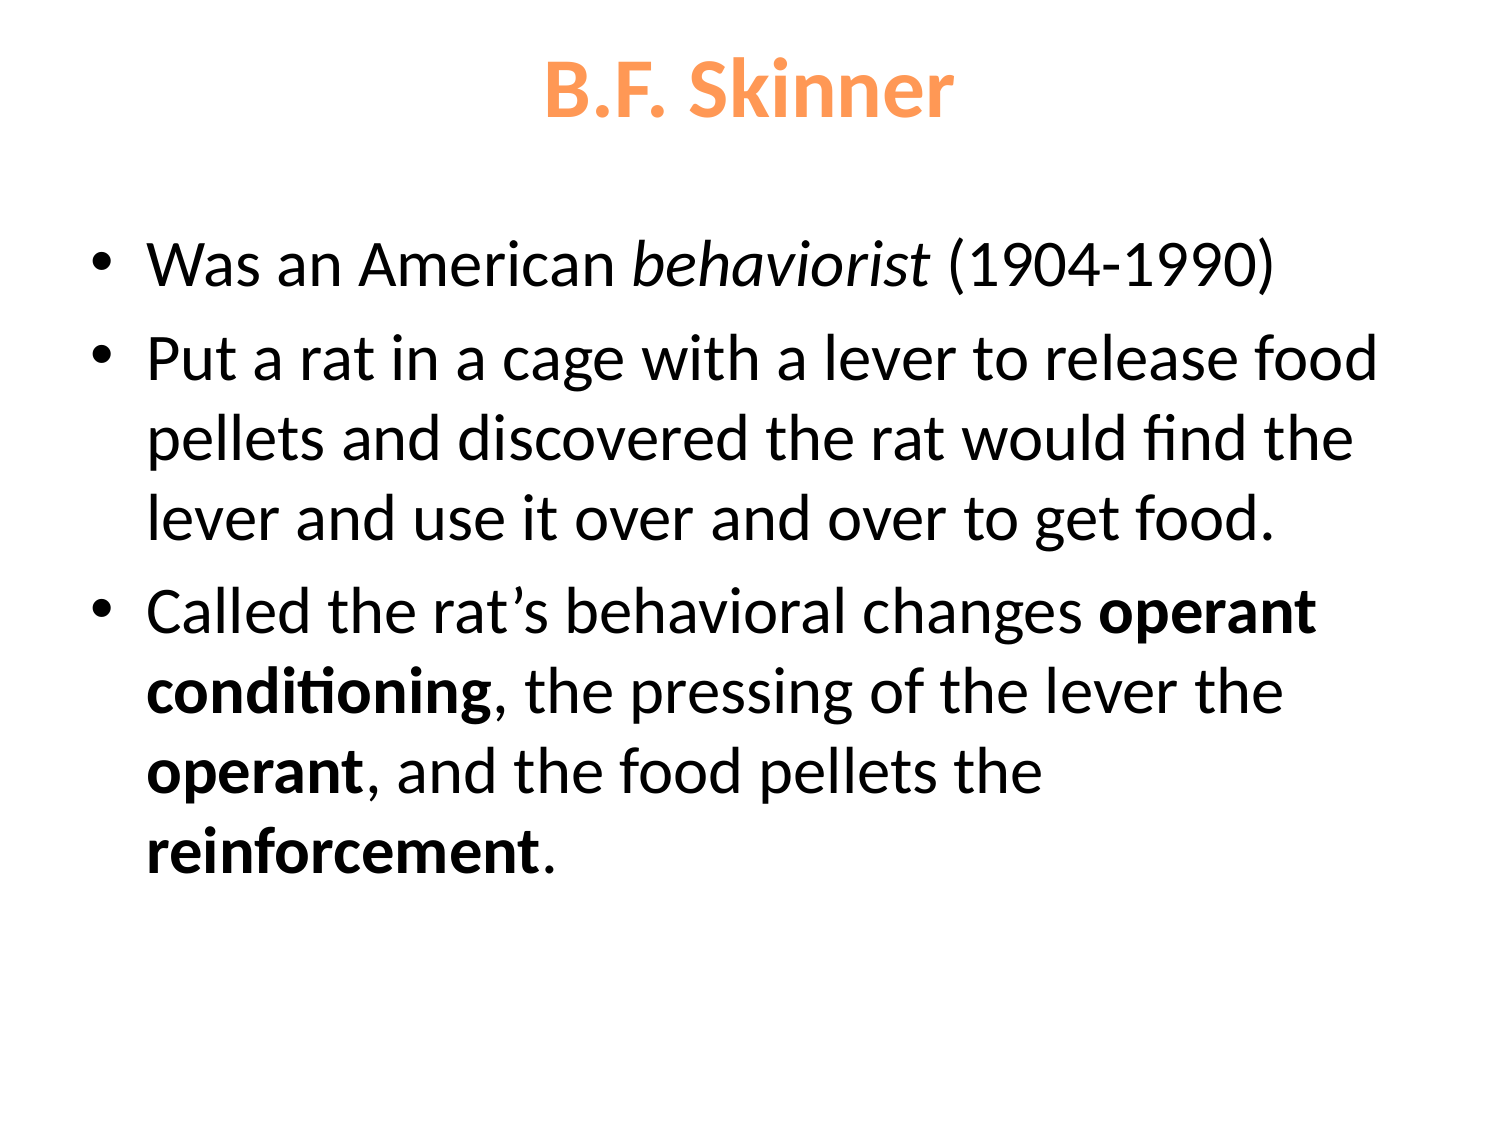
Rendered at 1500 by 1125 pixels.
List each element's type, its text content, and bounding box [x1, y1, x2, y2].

list Was an American behaviorist (1904-1990) Put a rat in a cage with a lever to release food pellets and discovered the rat would find the lever and use it over and over to get food. Called the rat’s behavioral changes operant conditioning, the pressing of the lever the operant, and the food pellets the reinforcement. [75, 212, 1425, 1050]
title B.F. Skinner [75, 24, 1425, 143]
